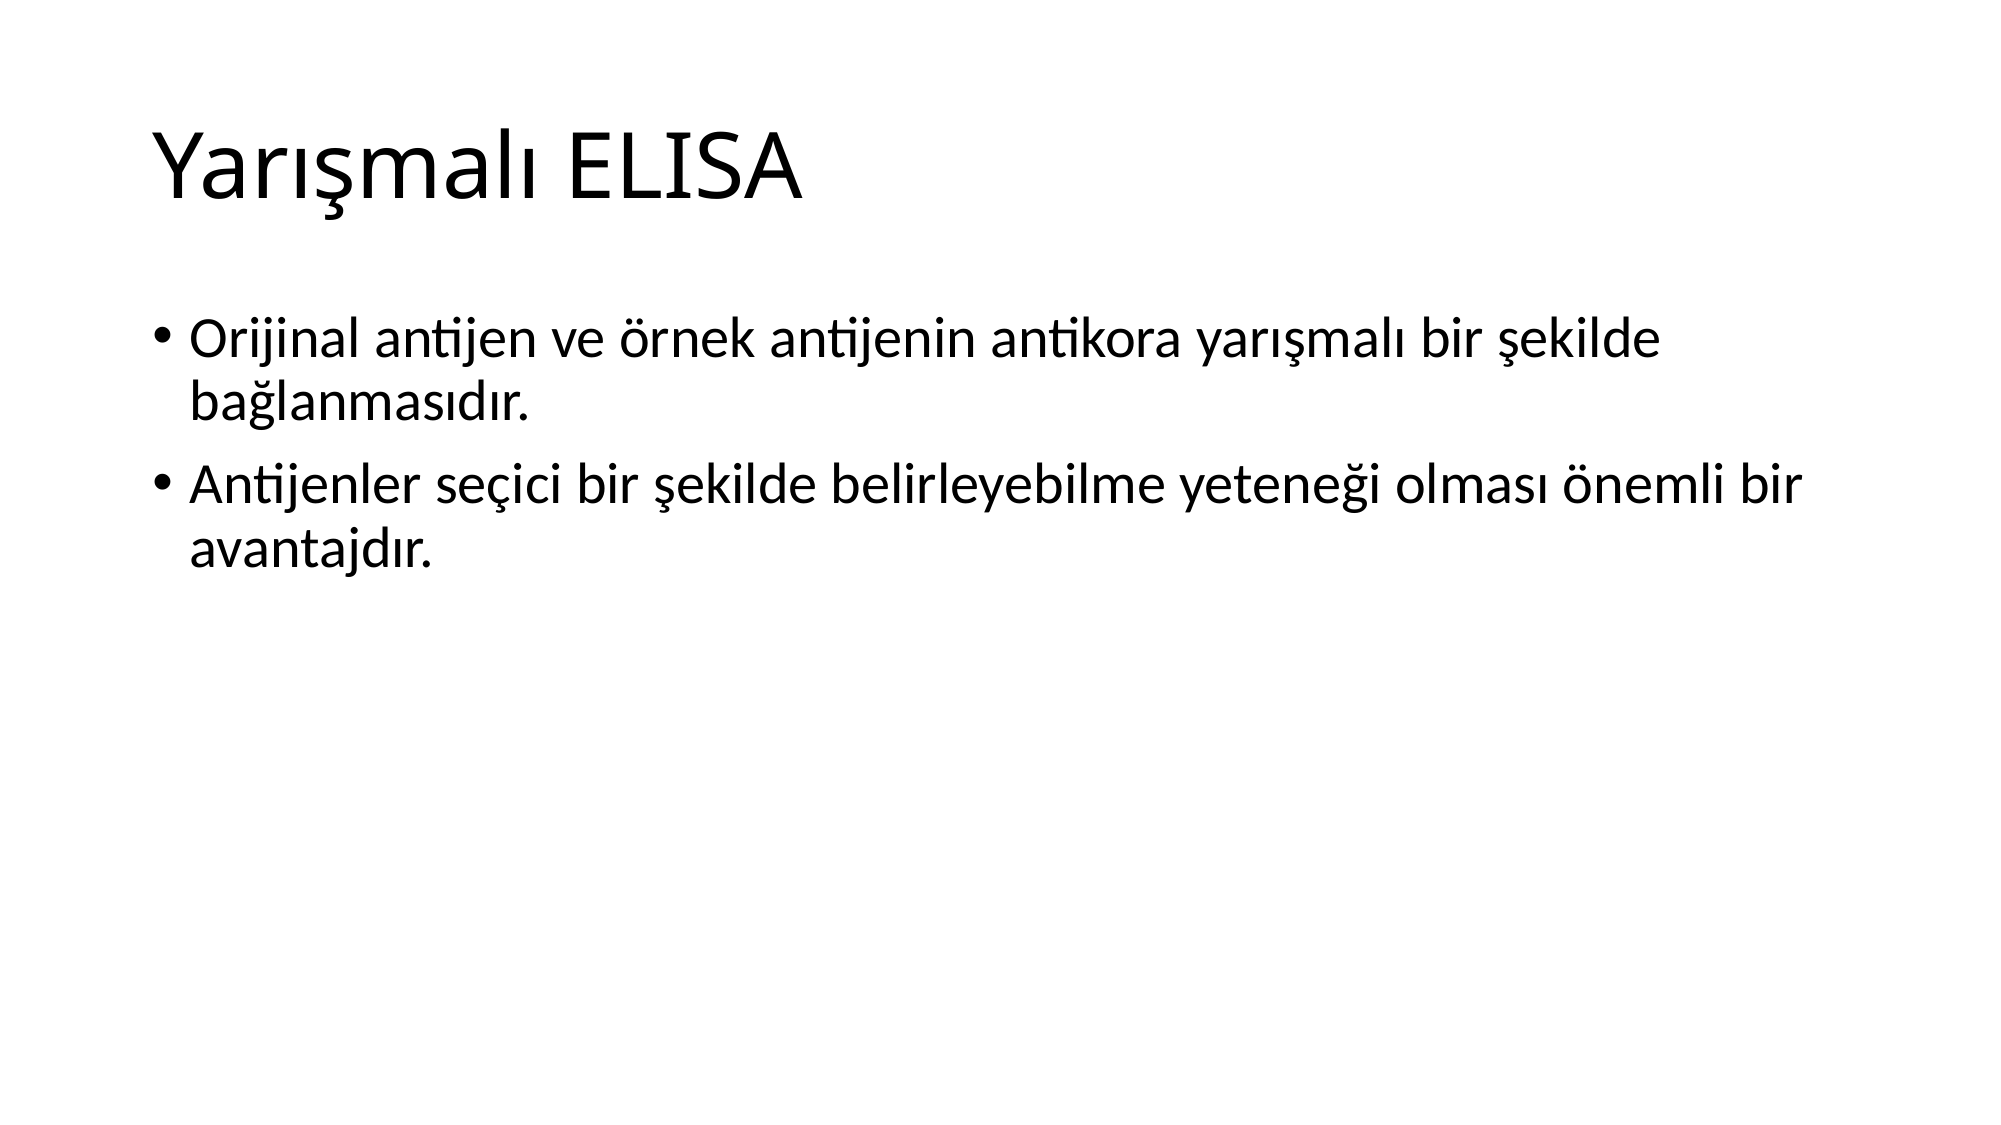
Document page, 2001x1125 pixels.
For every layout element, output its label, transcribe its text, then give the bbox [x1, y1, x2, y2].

title Yarışmalı ELISA [137, 59, 1863, 278]
list Orijinal antijen ve örnek antijenin antikora yarışmalı bir şekilde bağlanmasıdır. Antijenler seçici bir şekilde belirleyebilme yeteneği olması önemli bir avantajdır. [137, 299, 1863, 1014]
